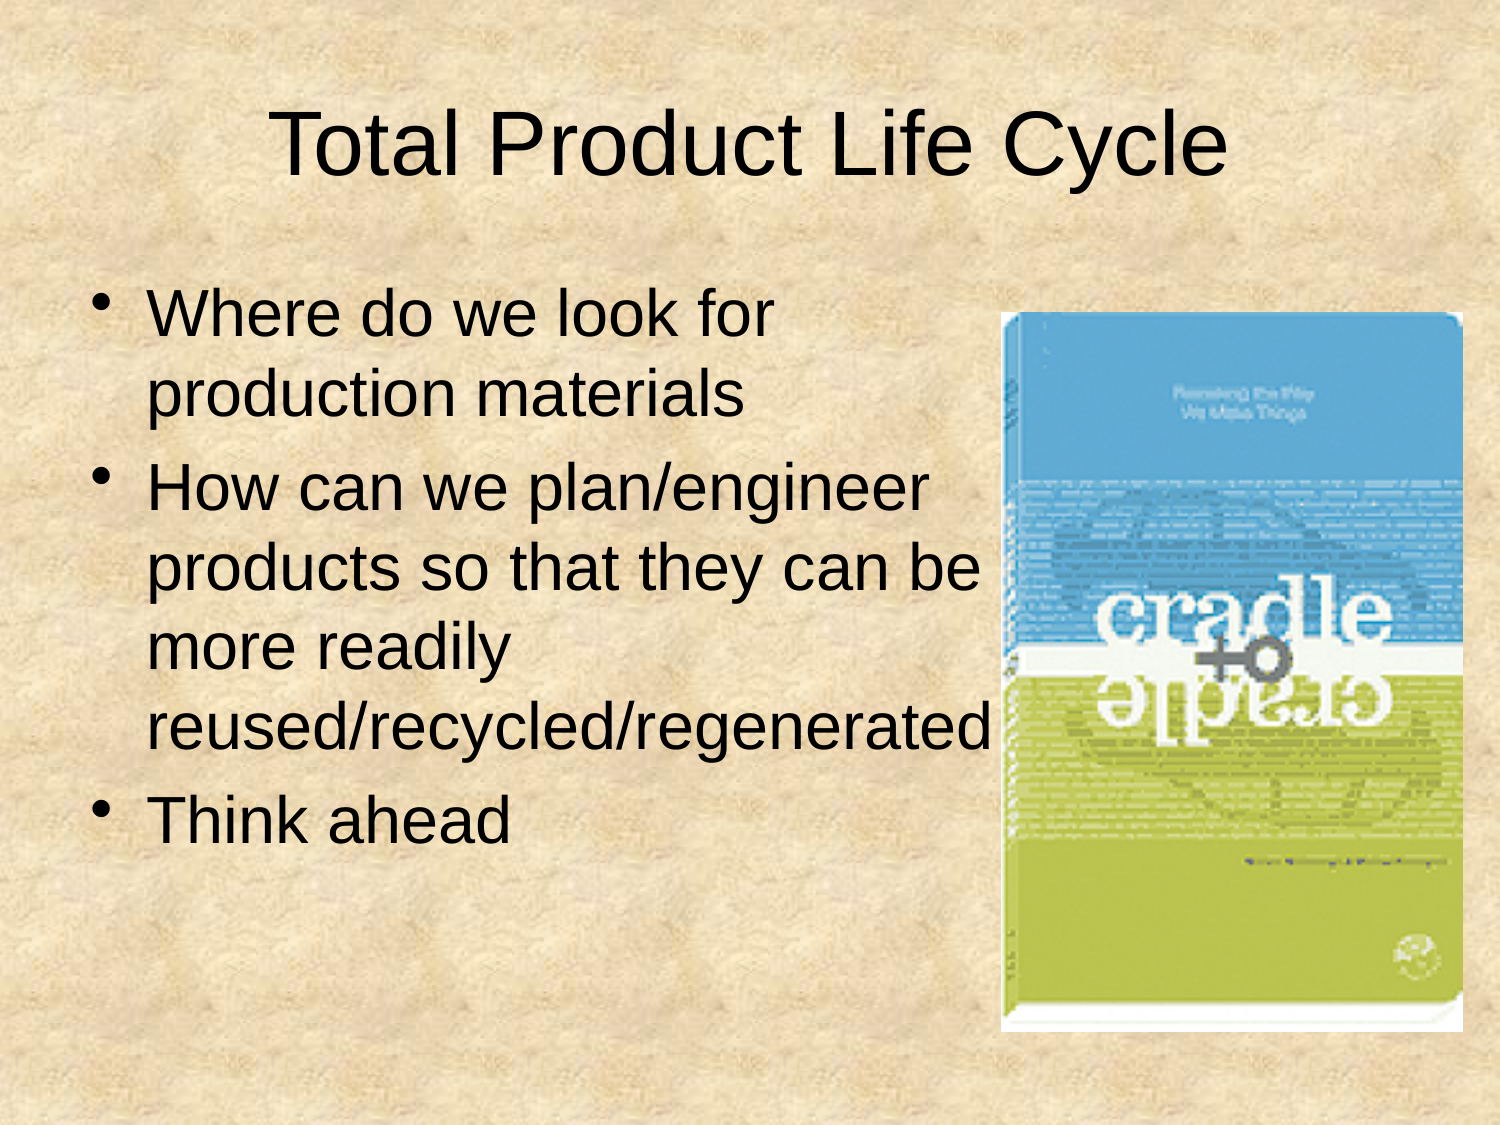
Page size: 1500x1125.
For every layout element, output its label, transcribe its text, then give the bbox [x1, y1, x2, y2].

title Total Product Life Cycle [74, 44, 1426, 233]
list Where do we look for production materials How can we plan/engineer products so that they can be more readily reused/recycled/regenerated Think ahead [74, 262, 1026, 1006]
picture [0, 0, 1500, 1125]
